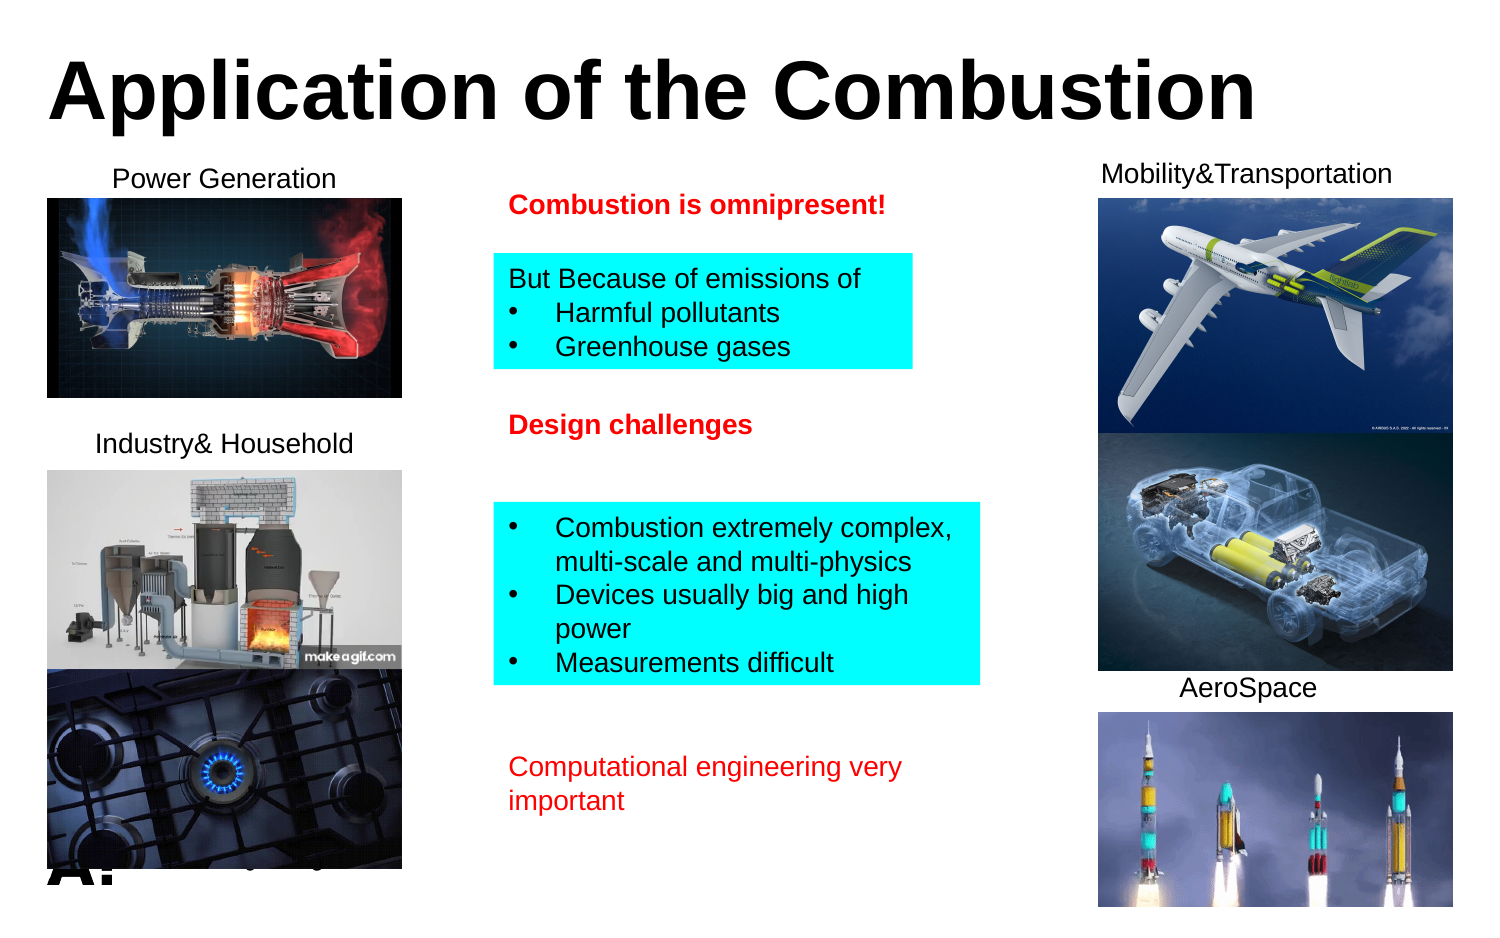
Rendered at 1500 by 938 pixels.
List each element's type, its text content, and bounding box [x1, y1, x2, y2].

list Application of the Combustion [47, 36, 1412, 227]
text_box Mobility&Transportation [1082, 147, 1412, 197]
text_box Combustion extremely complex, multi-scale and multi-physics Devices usually big and high power Measurements difficult [493, 501, 981, 686]
text_box But Because of emissions of Harmful pollutants Greenhouse gases [493, 253, 913, 370]
text_box Combustion is omnipresent! [493, 179, 913, 228]
text_box AeroSpace [1084, 661, 1413, 711]
picture [1098, 198, 1453, 671]
picture [1098, 712, 1453, 907]
text_box Power Generation [60, 152, 389, 198]
picture [47, 198, 402, 398]
text_box Computational engineering very important [493, 741, 954, 824]
picture [0, 470, 402, 932]
text_box Industry& Household [60, 418, 389, 467]
text_box Design challenges [493, 398, 954, 448]
